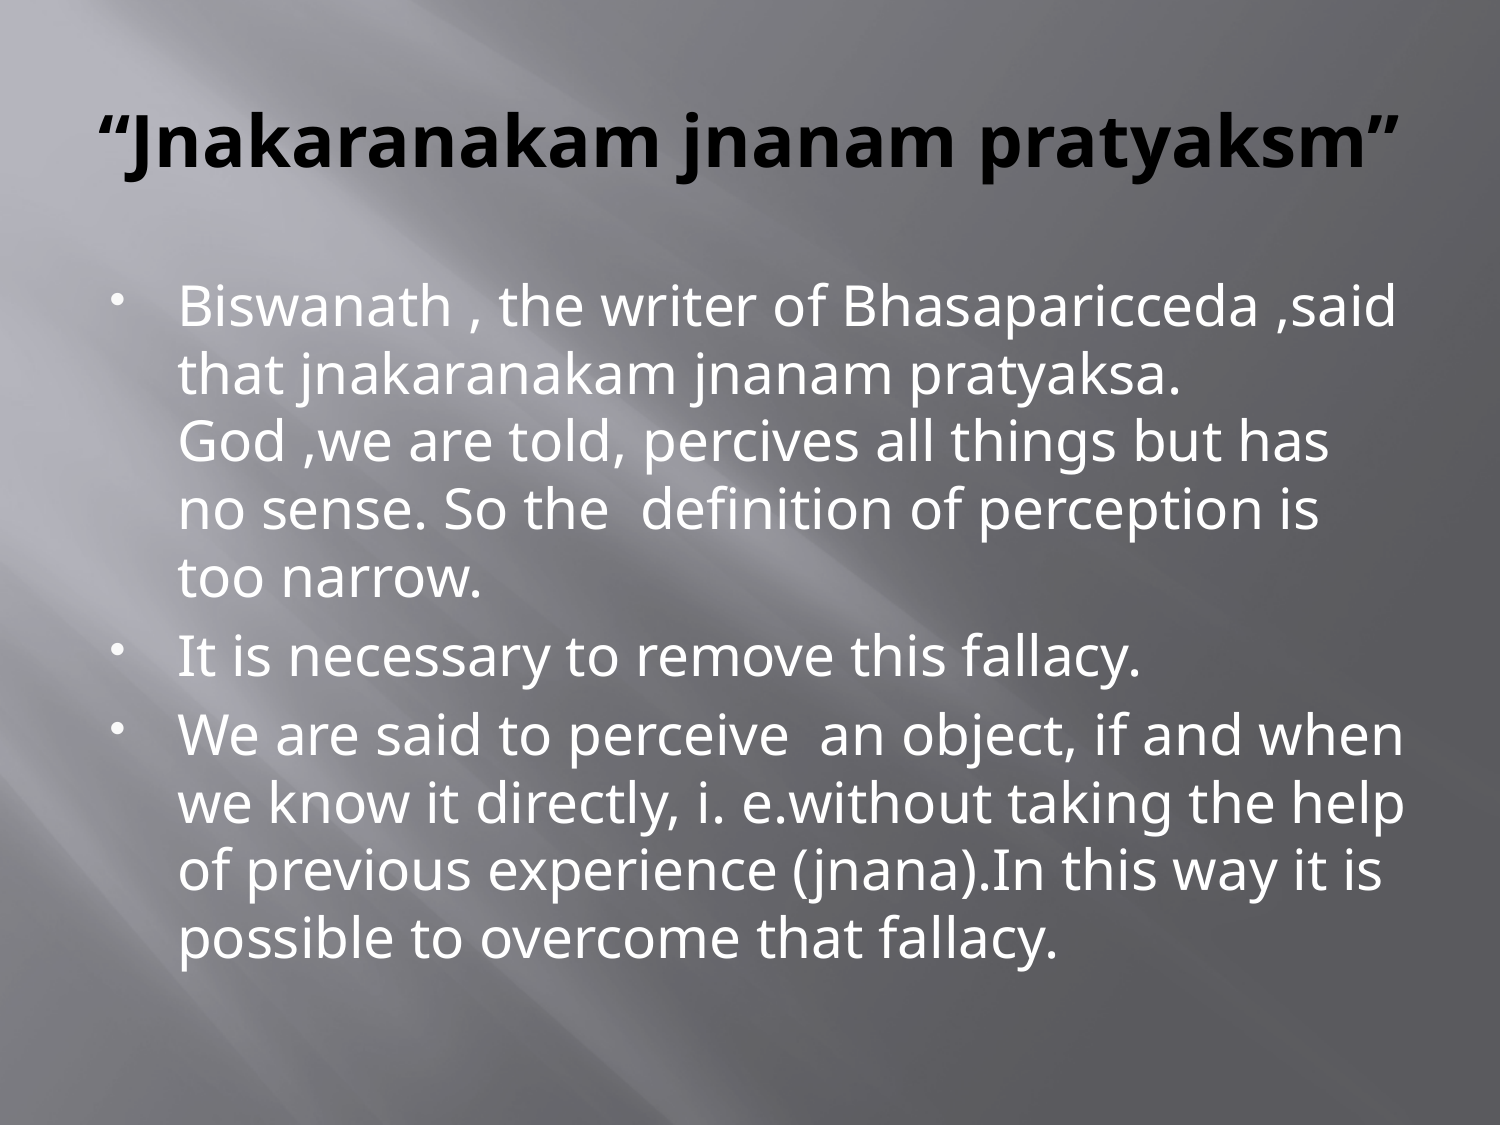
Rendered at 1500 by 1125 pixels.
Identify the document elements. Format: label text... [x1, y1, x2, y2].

title “Jnakaranakam jnanam pratyaksm” [75, 45, 1425, 233]
list Biswanath , the writer of Bhasaparicceda ,said that jnakaranakam jnanam pratyaksa. God ,we are told, percives all things but has no sense. So the definition of perception is too narrow. It is necessary to remove this fallacy. We are said to perceive an object, if and when we know it directly, i. e.without taking the help of previous experience (jnana).In this way it is possible to overcome that fallacy. [75, 262, 1425, 1035]
